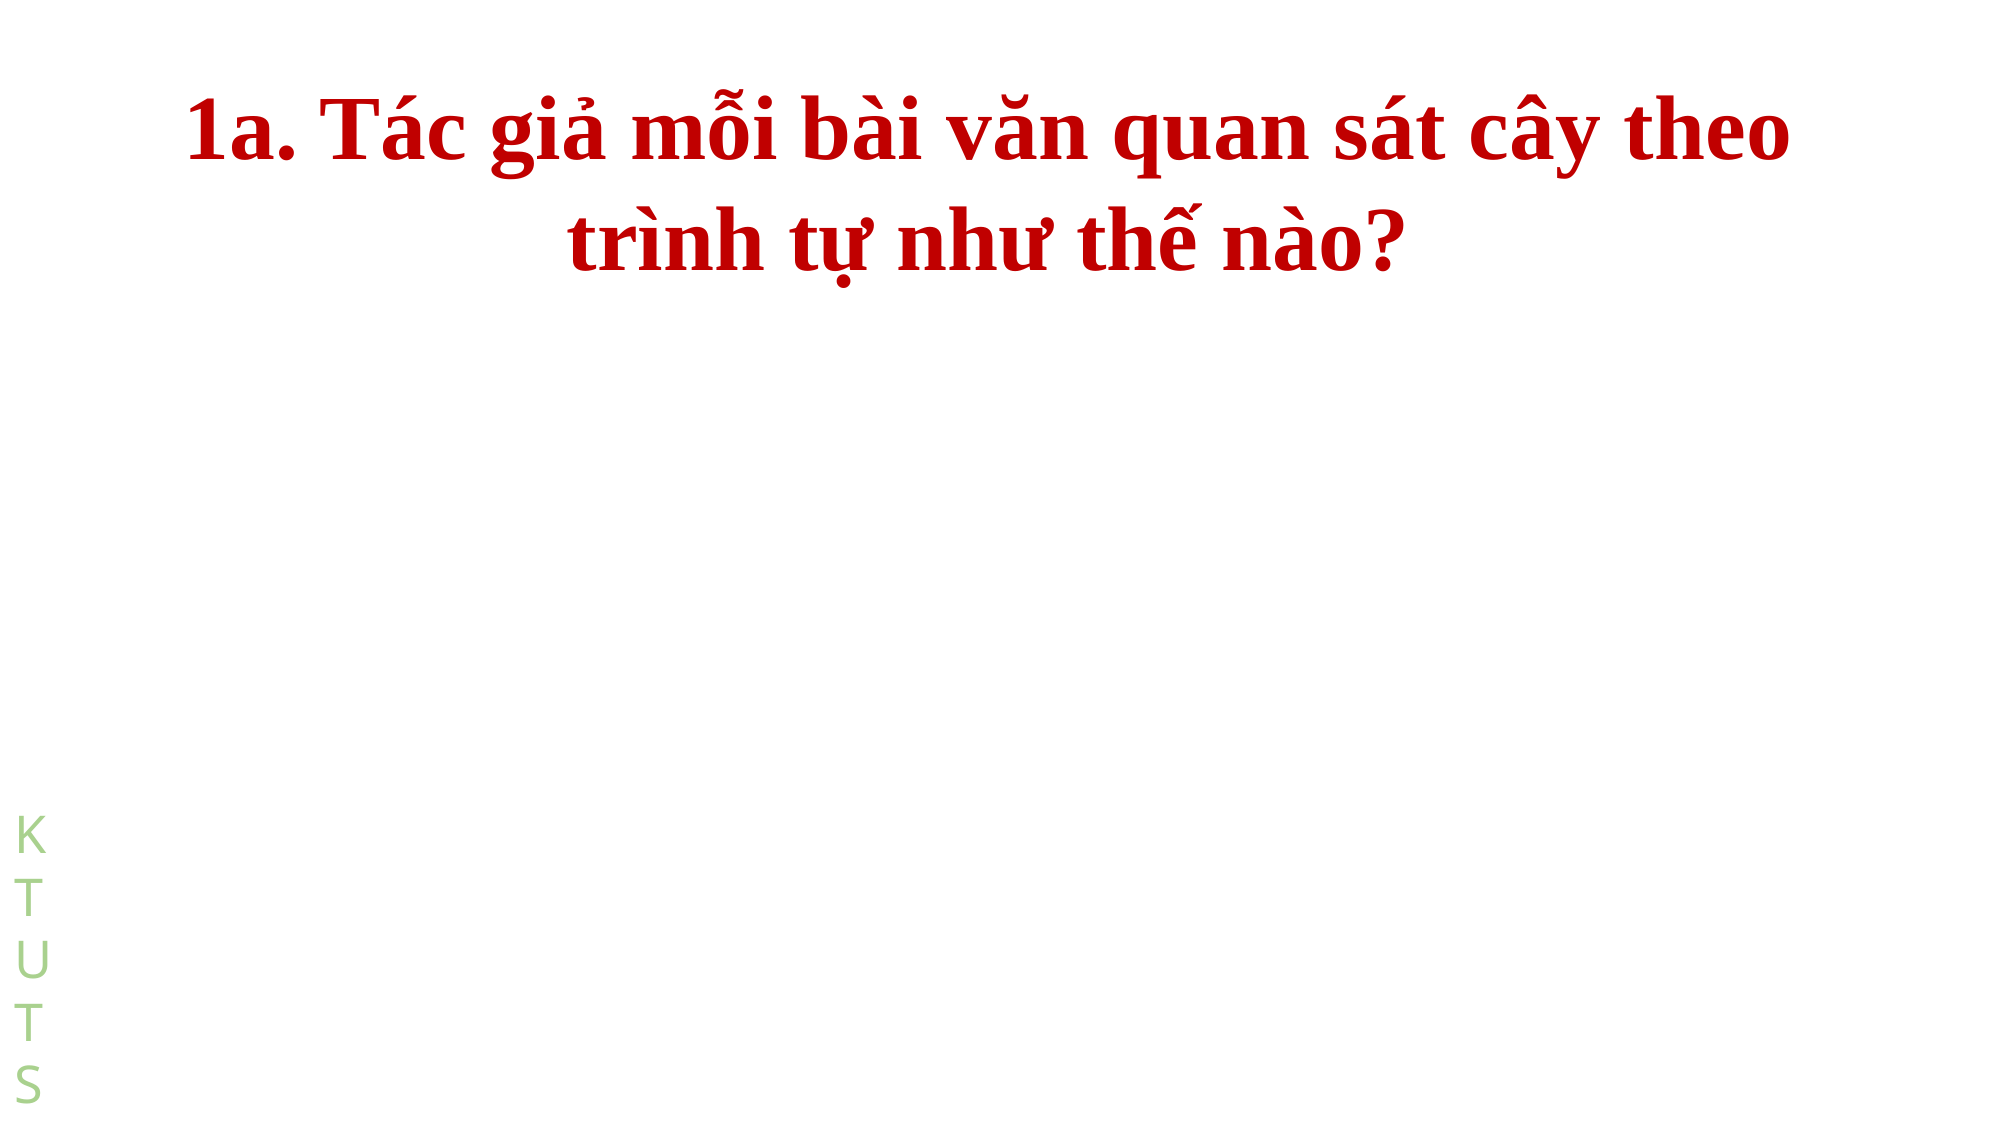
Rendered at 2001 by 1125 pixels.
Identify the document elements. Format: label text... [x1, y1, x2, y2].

text_box 1a. Tác giả mỗi bài văn quan sát cây theo trình tự như thế nào? [60, 61, 1918, 296]
